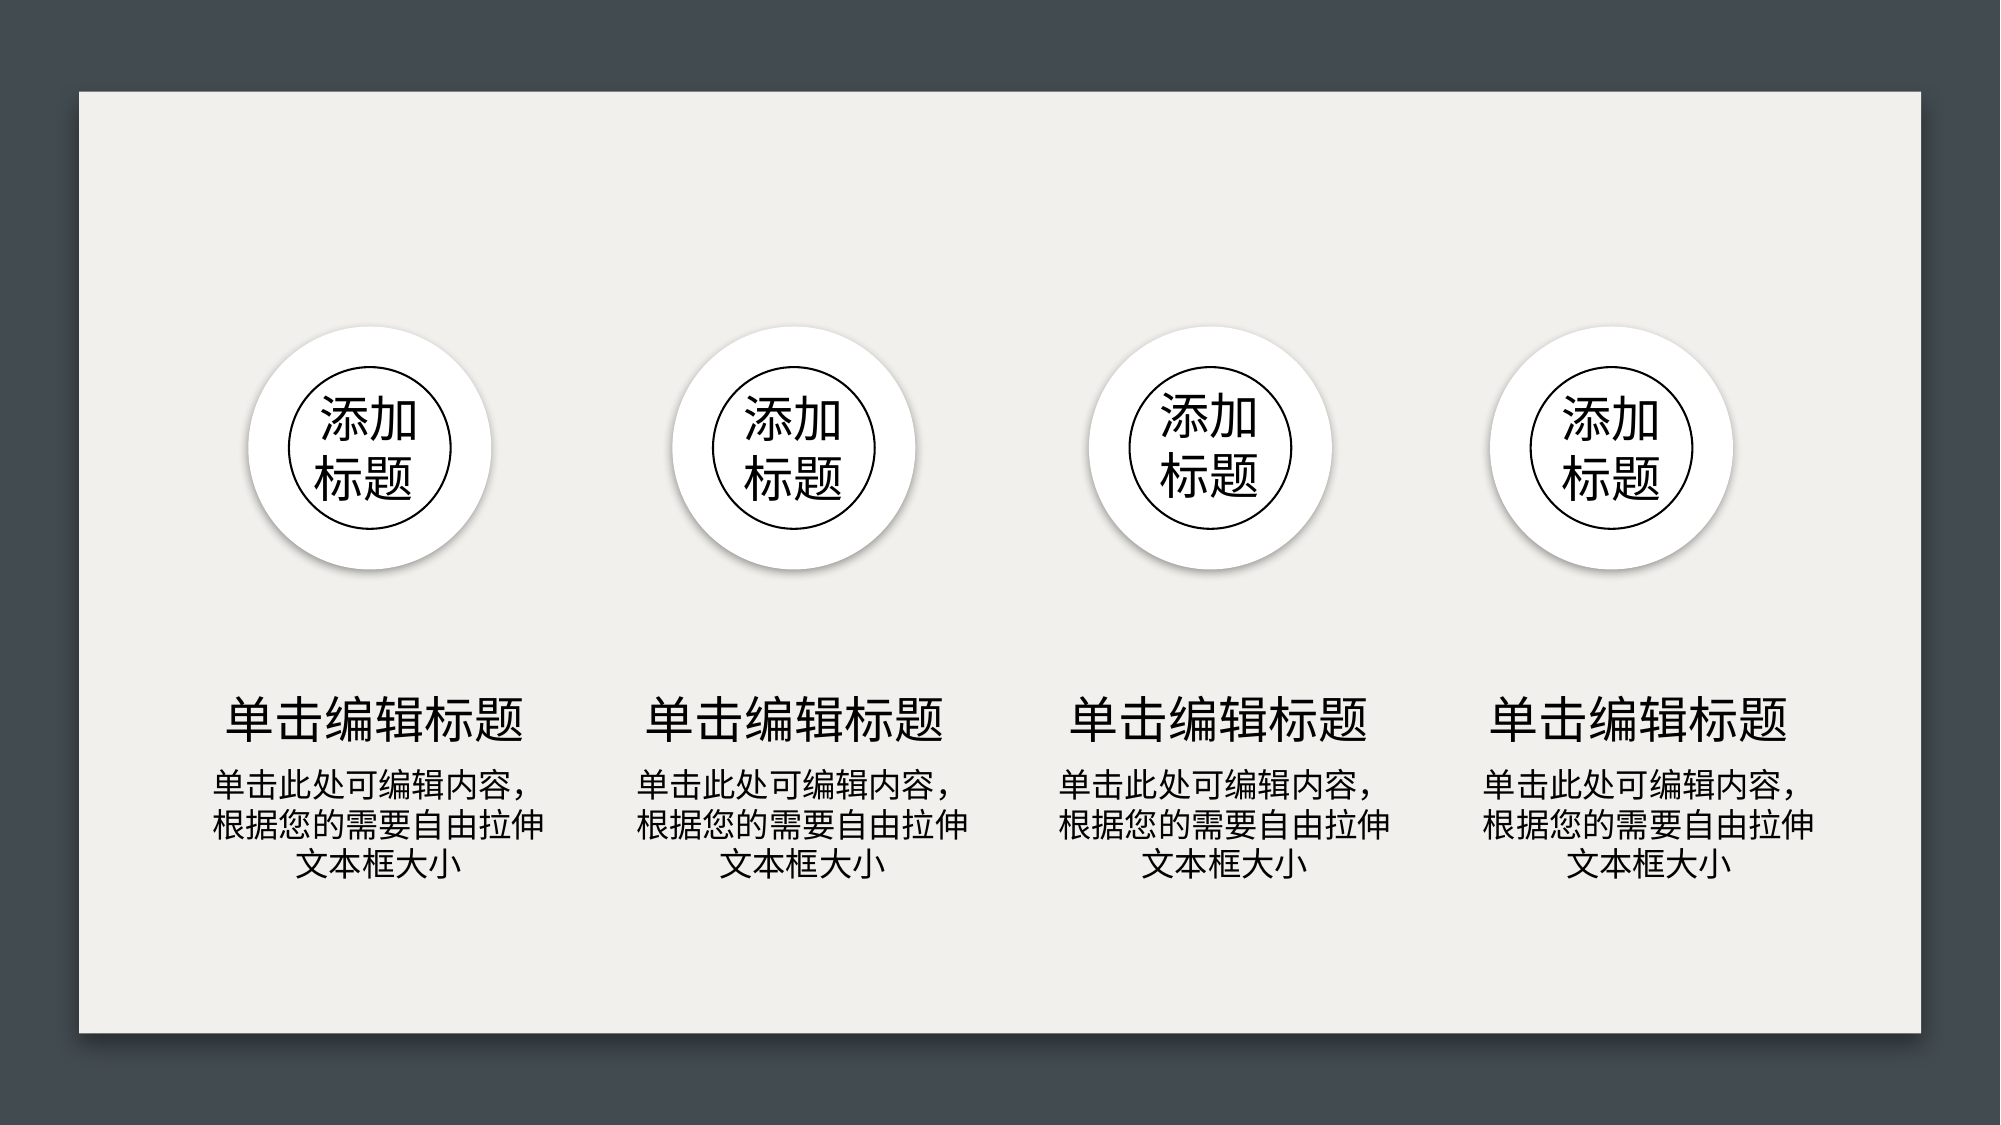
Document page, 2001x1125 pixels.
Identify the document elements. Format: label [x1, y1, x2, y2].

text_box [79, 91, 1922, 1034]
text_box [0, 0, 2000, 1125]
text_box [182, 327, 1831, 885]
